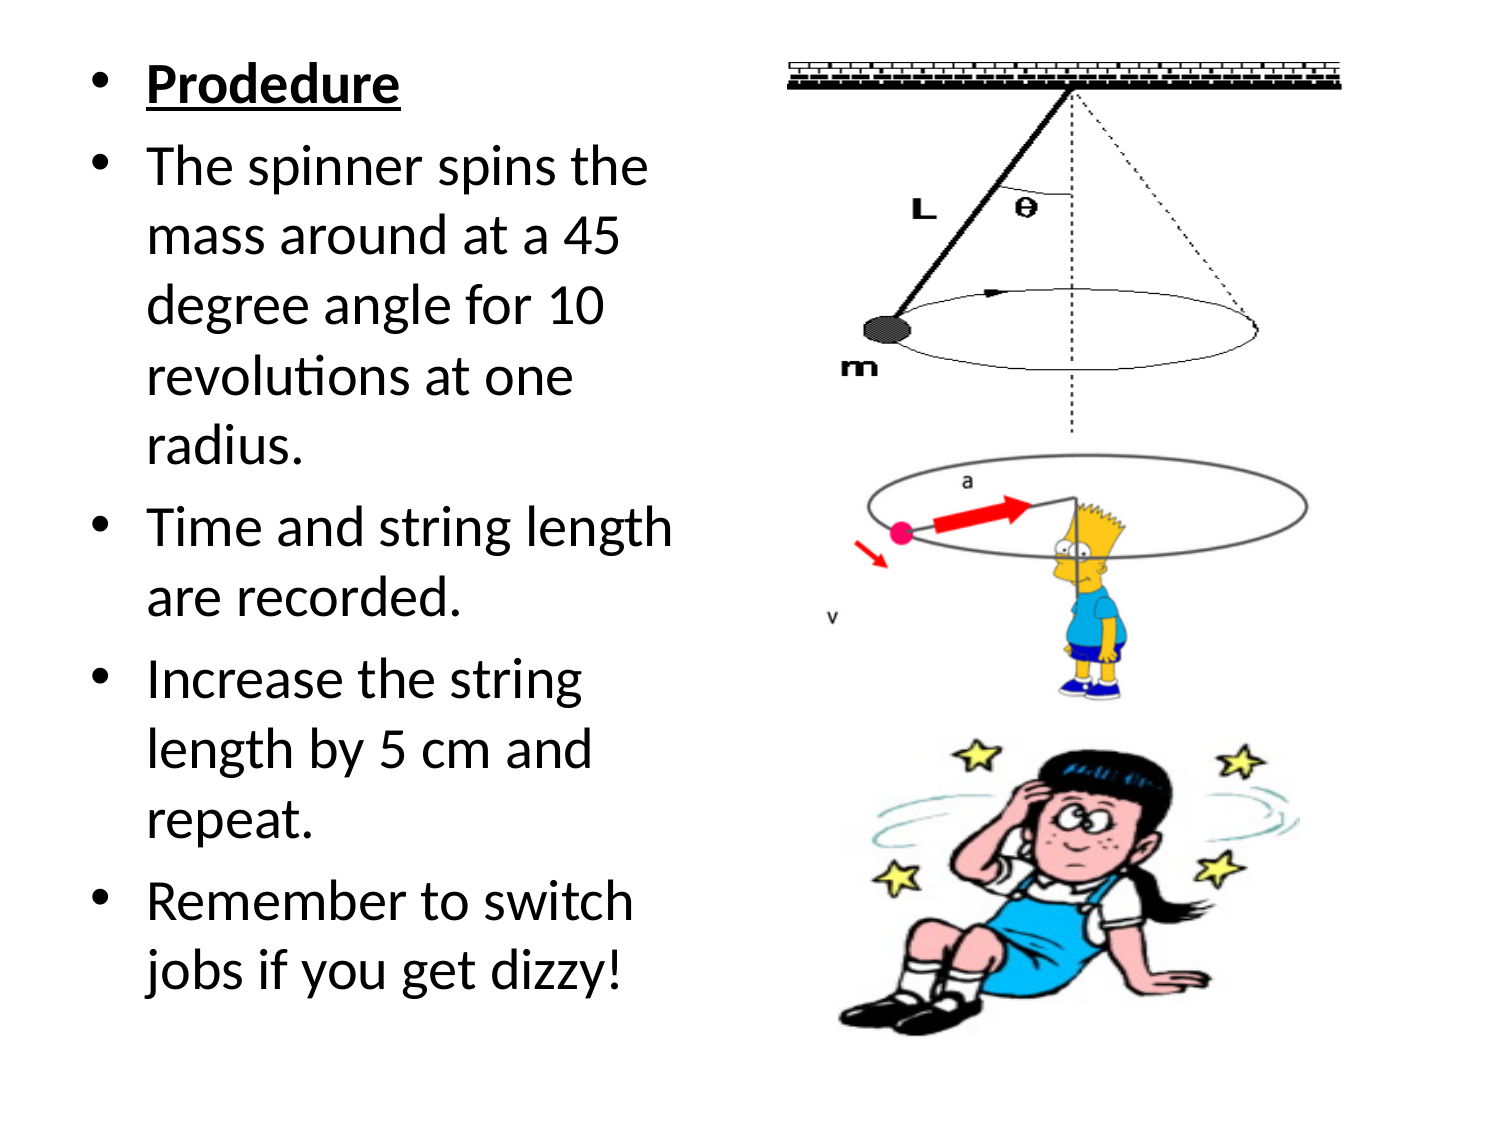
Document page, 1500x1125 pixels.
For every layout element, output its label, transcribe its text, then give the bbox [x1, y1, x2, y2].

picture [837, 737, 1301, 1038]
list Prodedure The spinner spins the mass around at a 45 degree angle for 10 revolutions at one radius. Time and string length are recorded. Increase the string length by 5 cm and repeat. Remember to switch jobs if you get dizzy! [75, 37, 738, 1075]
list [774, 412, 1419, 710]
picture [787, 62, 1351, 451]
